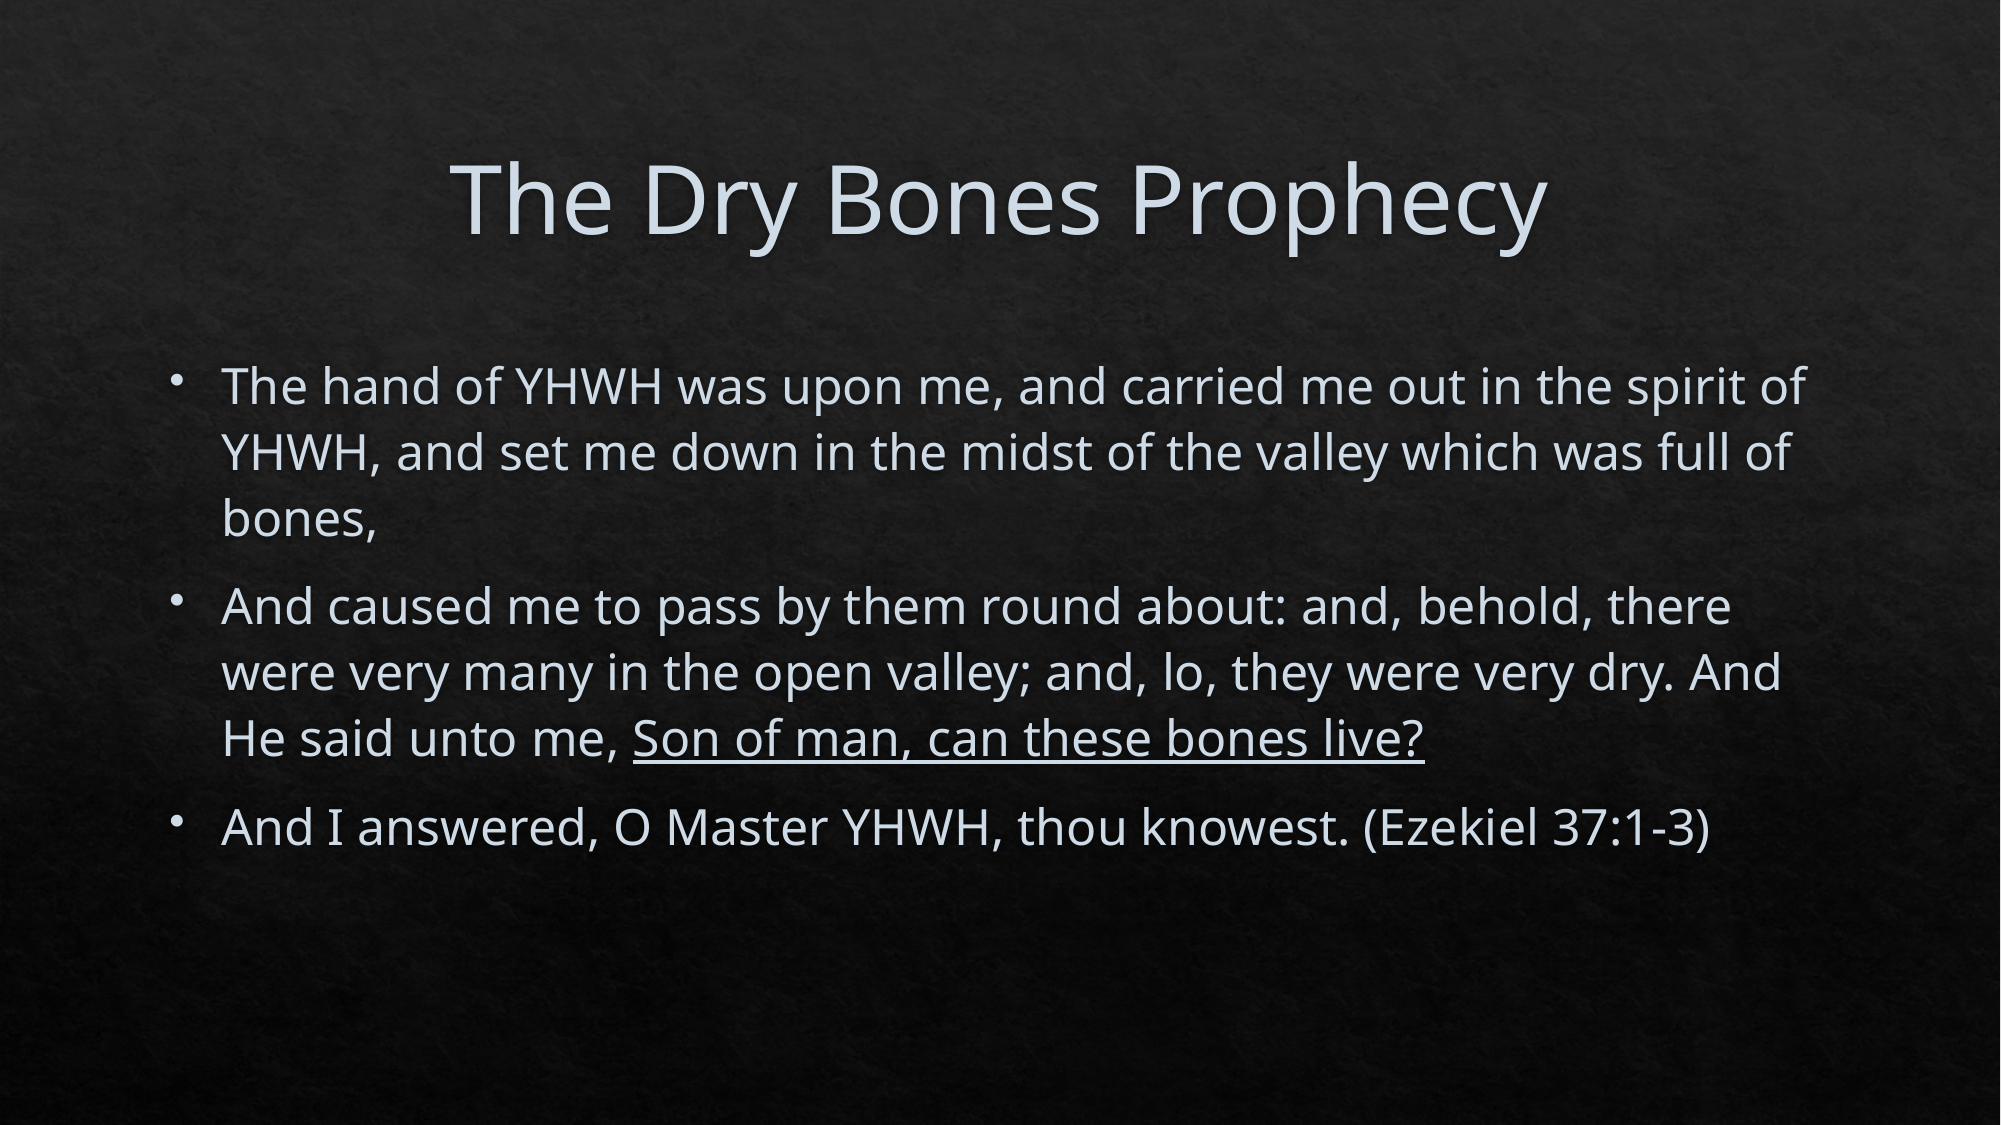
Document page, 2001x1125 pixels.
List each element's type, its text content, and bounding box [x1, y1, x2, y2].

list The hand of YHWH was upon me, and carried me out in the spirit of YHWH, and set me down in the midst of the valley which was full of bones, And caused me to pass by them round about: and, behold, there were very many in the open valley; and, lo, they were very dry. And He said unto me, Son of man, can these bones live? And I answered, O Master YHWH, thou knowest. (Ezekiel 37:1-3) [149, 340, 1849, 950]
title The Dry Bones Prophecy [149, 99, 1849, 307]
